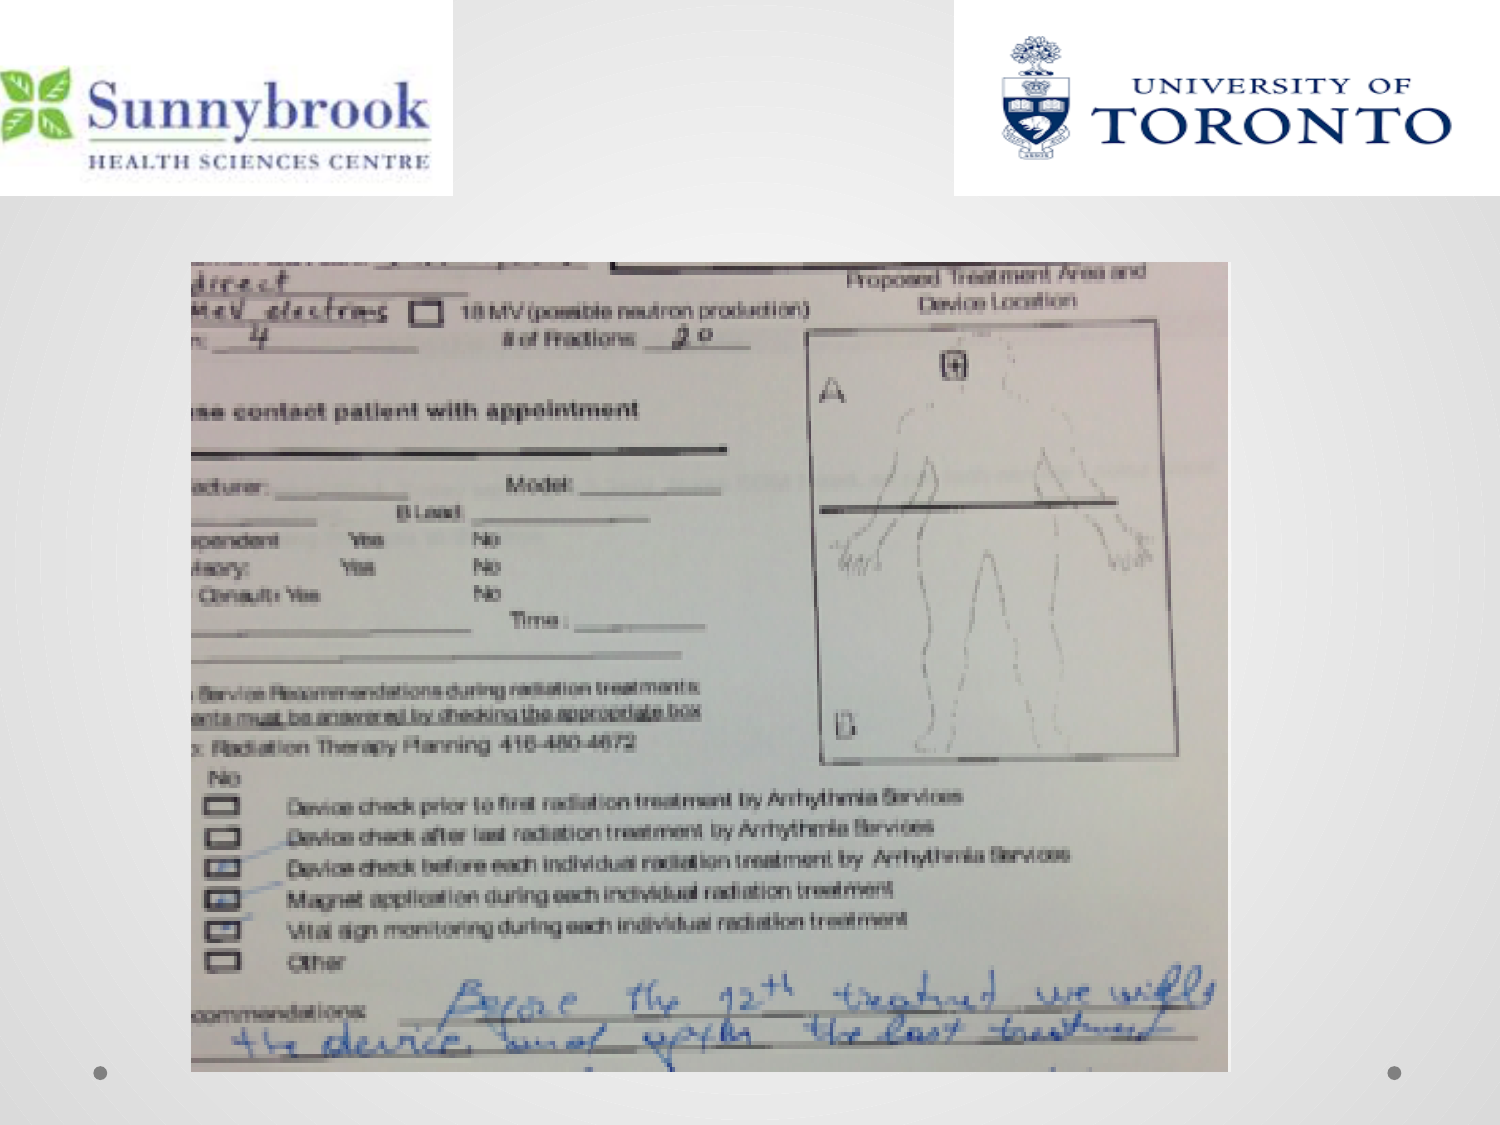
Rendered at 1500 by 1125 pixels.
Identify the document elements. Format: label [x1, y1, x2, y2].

picture [0, 0, 453, 196]
picture [191, 262, 1231, 1072]
picture [953, 0, 1500, 196]
